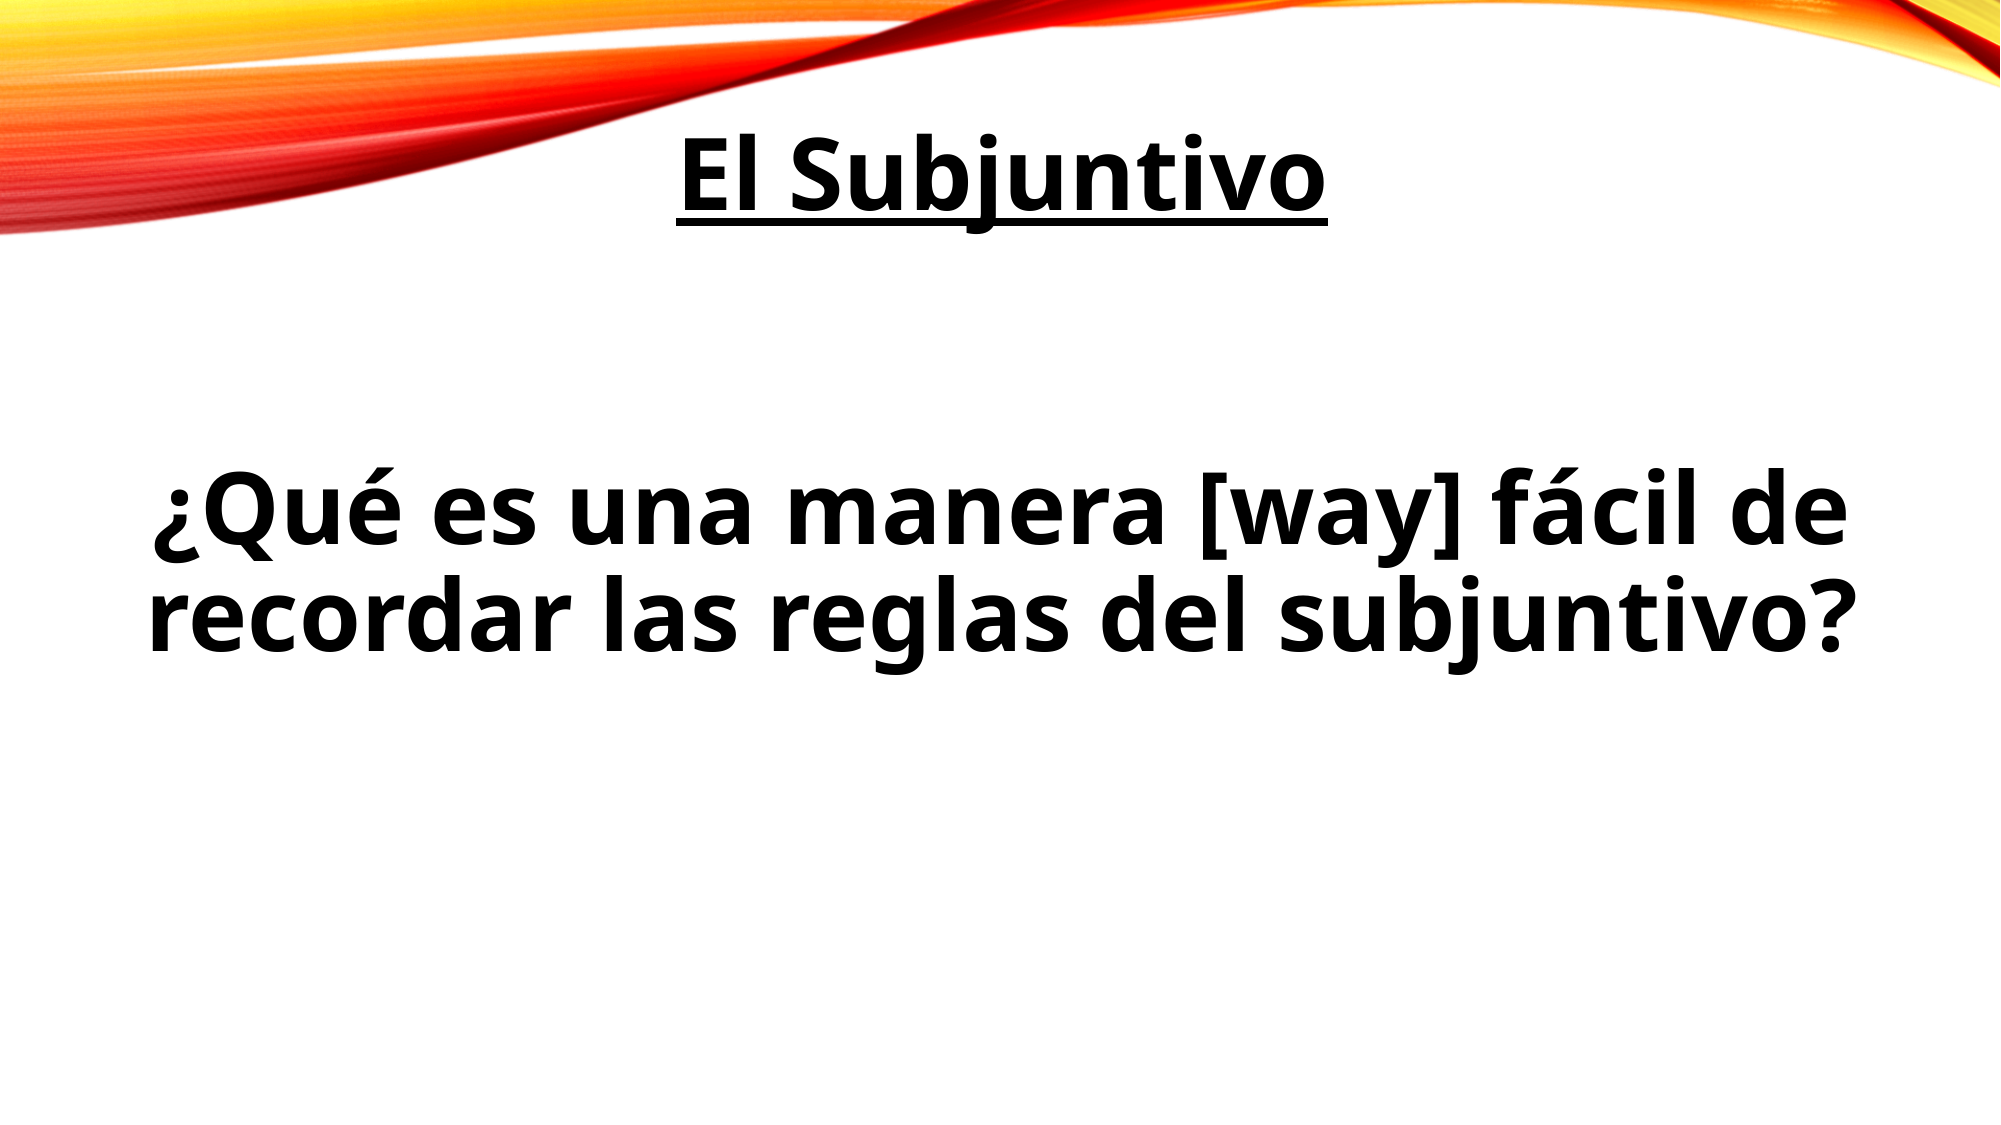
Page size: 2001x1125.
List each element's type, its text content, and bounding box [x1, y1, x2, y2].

picture [0, 0, 2000, 237]
title El Subjuntivo [69, 6, 1935, 362]
text_box ¿Qué es una manera [way] fácil de recordar las reglas del subjuntivo? [69, 388, 1936, 744]
